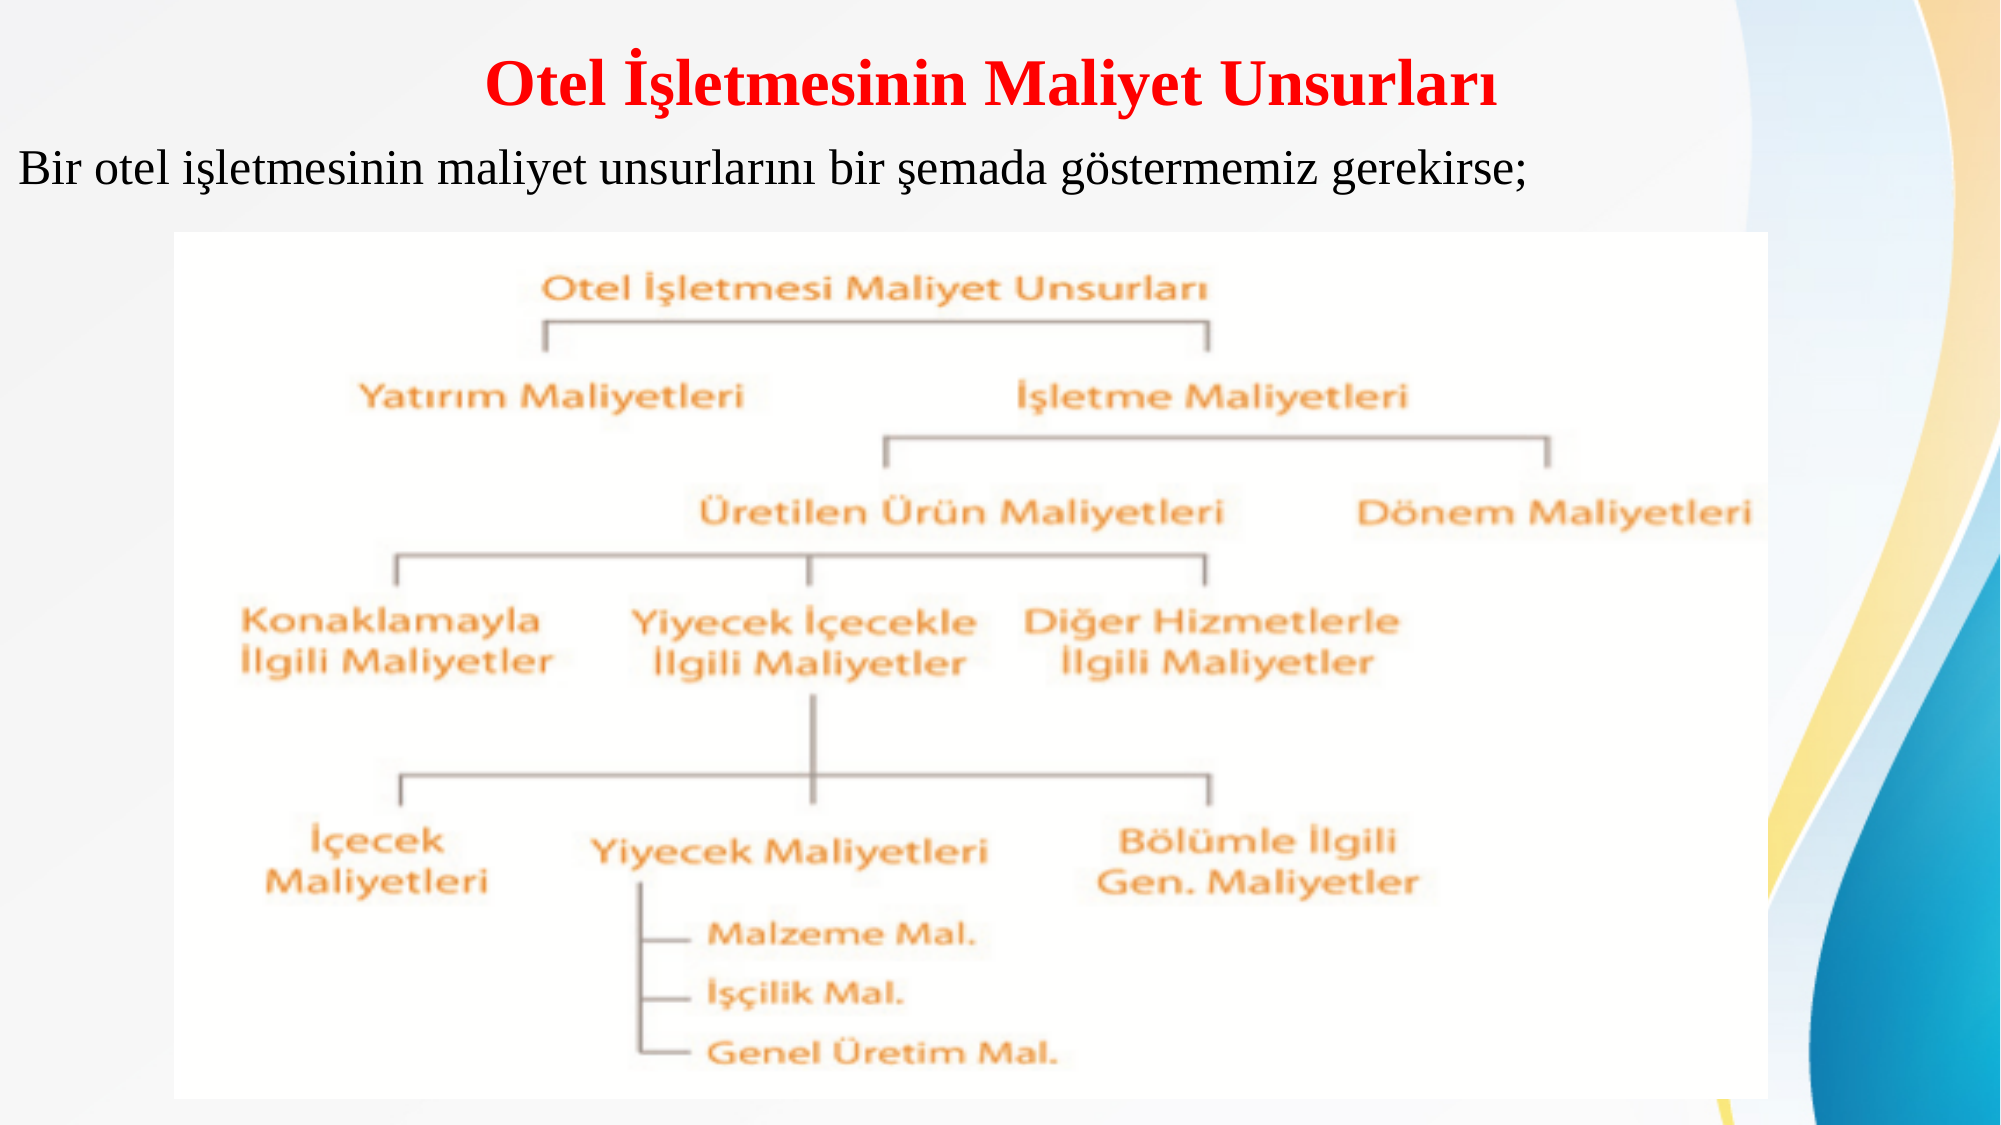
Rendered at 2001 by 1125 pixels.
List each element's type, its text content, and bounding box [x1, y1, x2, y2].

picture [0, 0, 2001, 1125]
list Bir otel işletmesinin maliyet unsurlarını bir şemada göstermemiz gerekirse; [3, 126, 1997, 940]
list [174, 232, 1768, 1099]
title Otel İşletmesinin Maliyet Unsurları [99, 30, 1901, 126]
